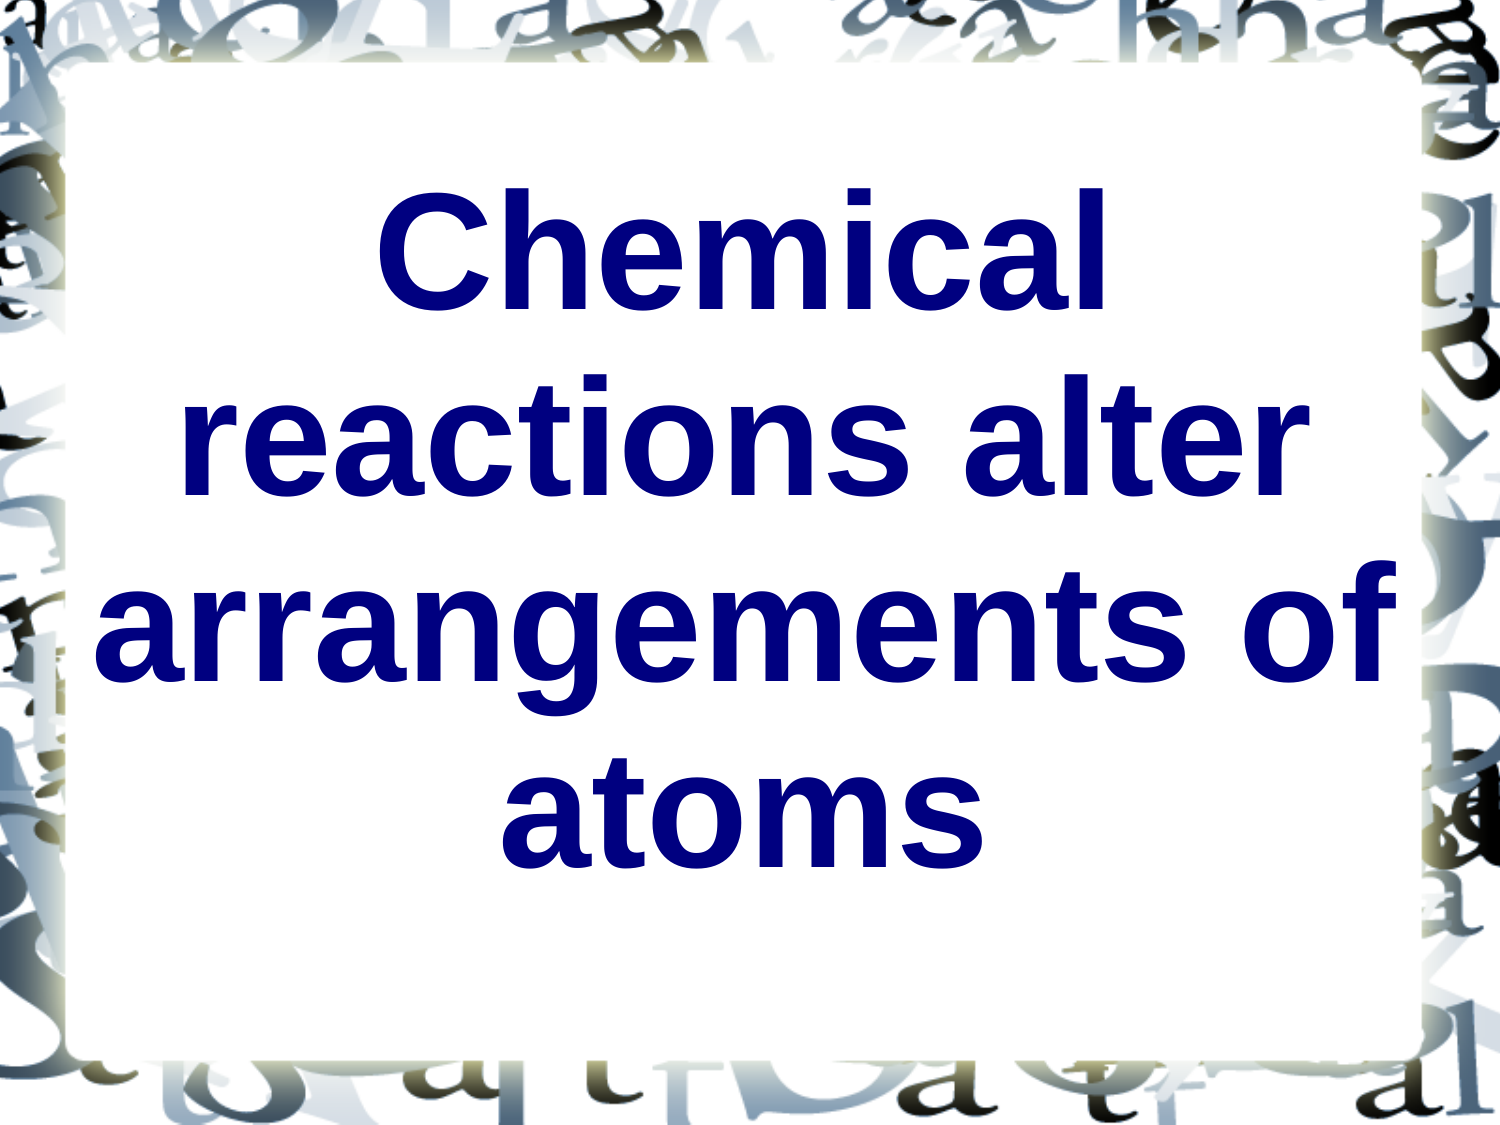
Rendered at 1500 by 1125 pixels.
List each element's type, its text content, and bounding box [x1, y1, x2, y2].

picture [0, 0, 1500, 1125]
title Chemical reactions alter arrangements of atoms [58, 99, 1431, 965]
